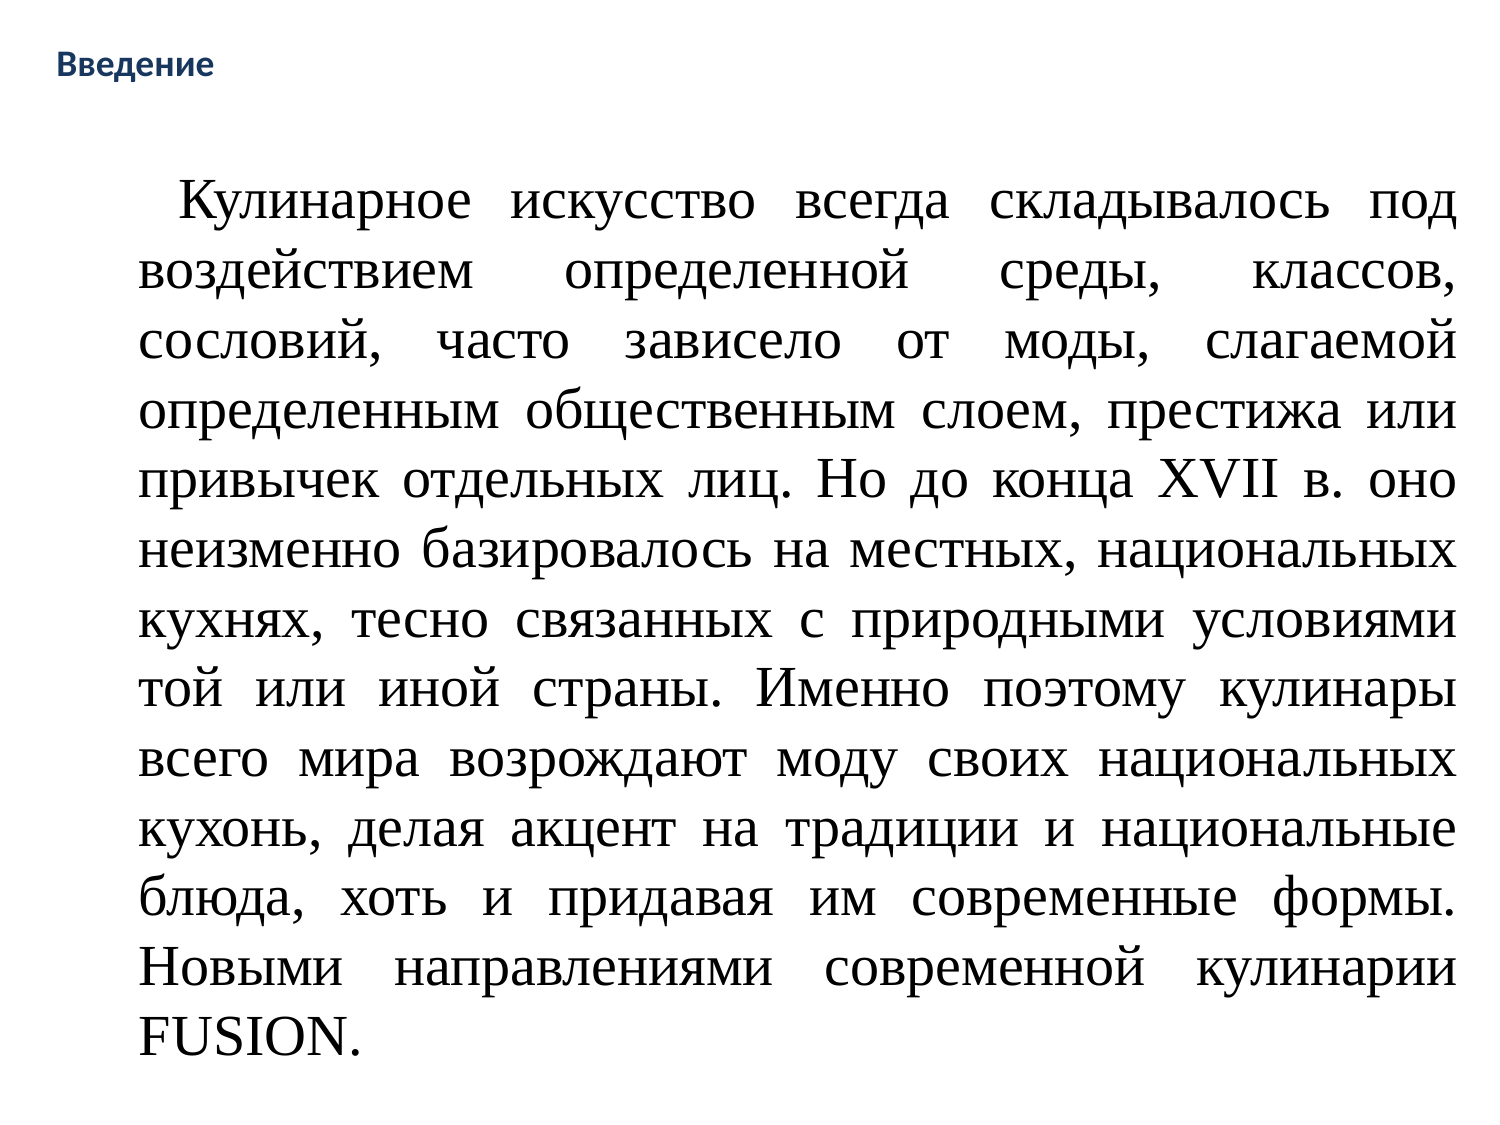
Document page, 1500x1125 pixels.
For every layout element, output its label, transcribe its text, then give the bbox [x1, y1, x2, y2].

title Введение [41, 30, 1392, 92]
list Кулинарное искусство всегда складывалось под воздействием определенной среды, классов, сословий, часто зависело от моды, слагаемой определенным общественным слоем, престижа или привычек отдельных лиц. Но до конца XVII в. оно неизменно базировалось на местных, национальных кухнях, тесно связанных с природными условиями той или иной страны. Именно поэтому кулинары всего мира возрождают моду своих национальных кухонь, делая акцент на традиции и национальные блюда, хоть и придавая им современные формы. Новыми направлениями современной кулинарии FUSION. [123, 149, 1474, 1087]
